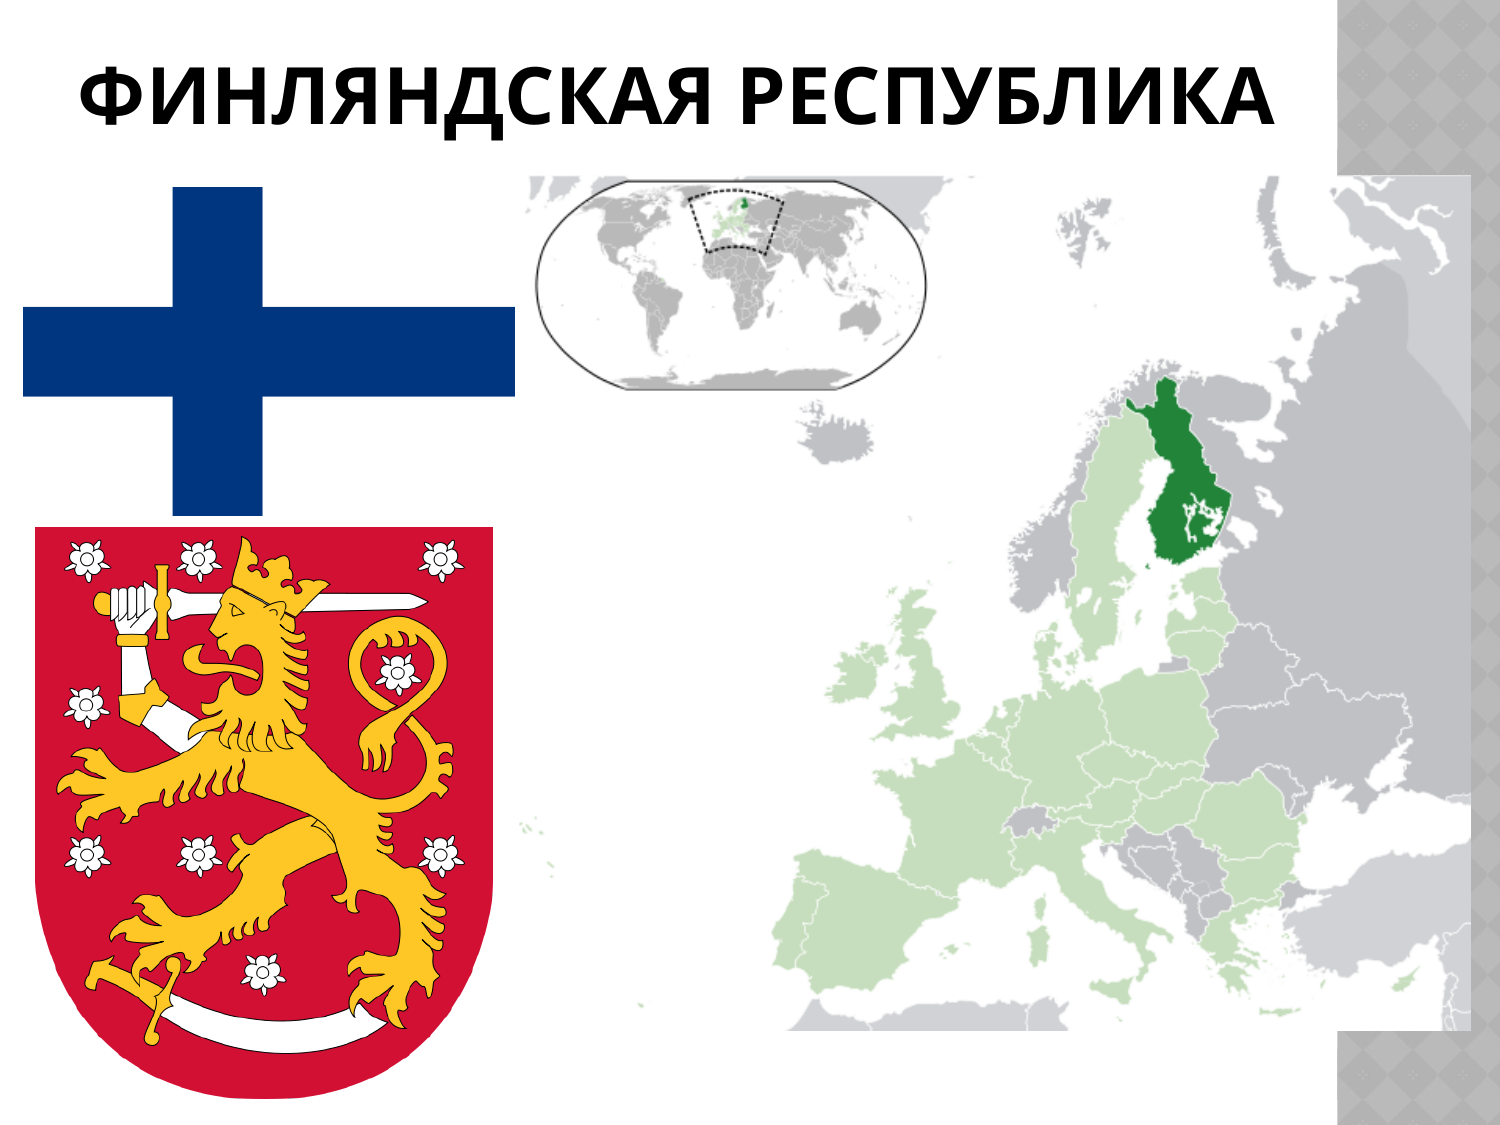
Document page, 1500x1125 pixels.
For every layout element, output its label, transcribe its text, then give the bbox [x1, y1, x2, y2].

picture [34, 526, 493, 1099]
picture [515, 175, 1471, 1031]
picture [22, 186, 510, 516]
title Финляндская Республика [70, 23, 1421, 141]
